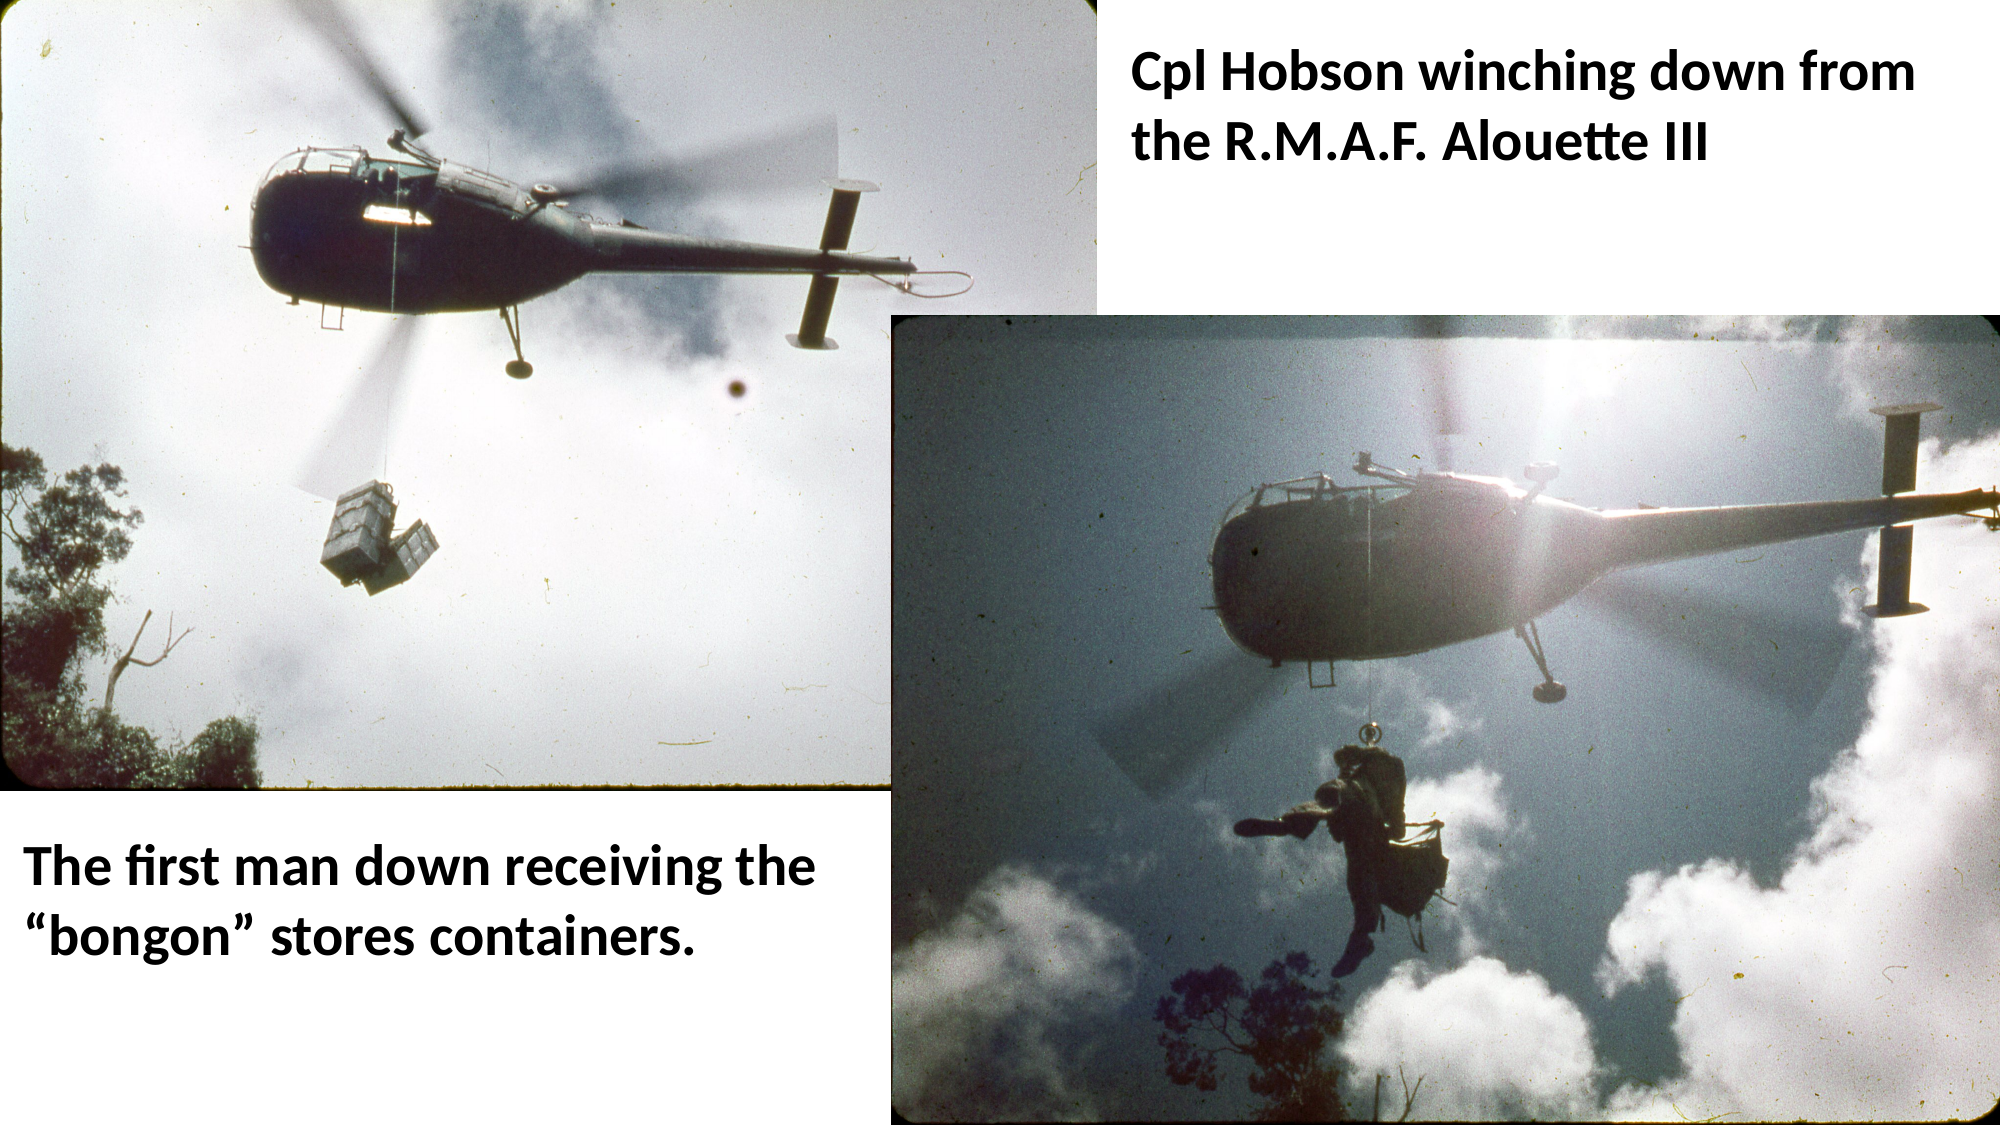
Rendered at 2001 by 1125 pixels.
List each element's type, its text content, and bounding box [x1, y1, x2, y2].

text_box Cpl Hobson winching down from the R.M.A.F. Alouette III [1116, 24, 1988, 180]
picture [0, 0, 2000, 1125]
text_box The first man down receiving the “bongon” stores containers. [8, 820, 881, 975]
